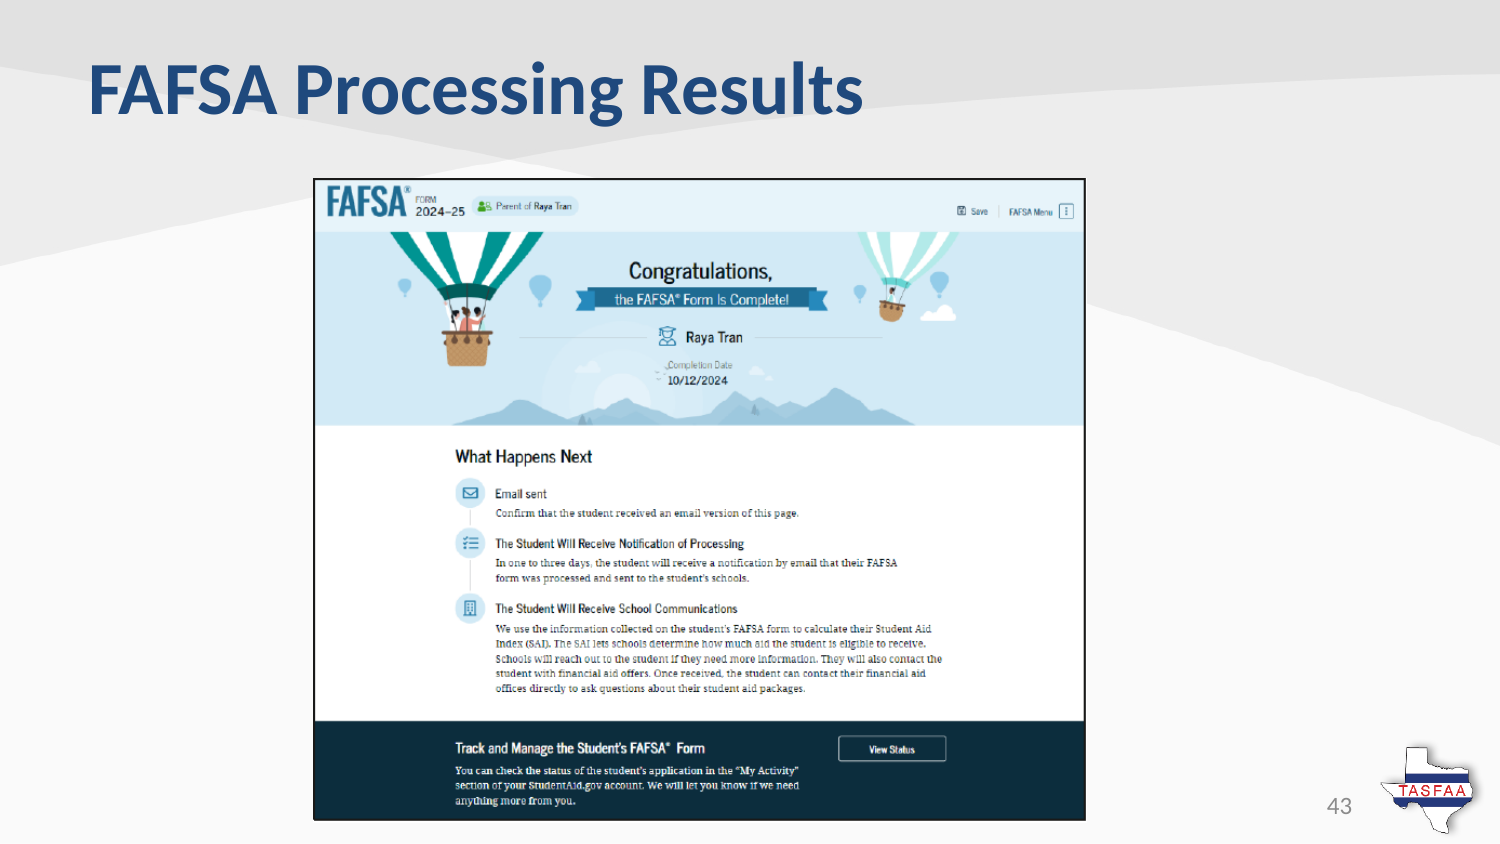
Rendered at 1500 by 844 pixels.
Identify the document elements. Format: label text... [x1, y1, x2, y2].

picture [0, 0, 1500, 844]
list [313, 178, 1088, 823]
title FAFSA Processing Results [73, 21, 1427, 147]
slide_number 43 [1091, 782, 1368, 827]
